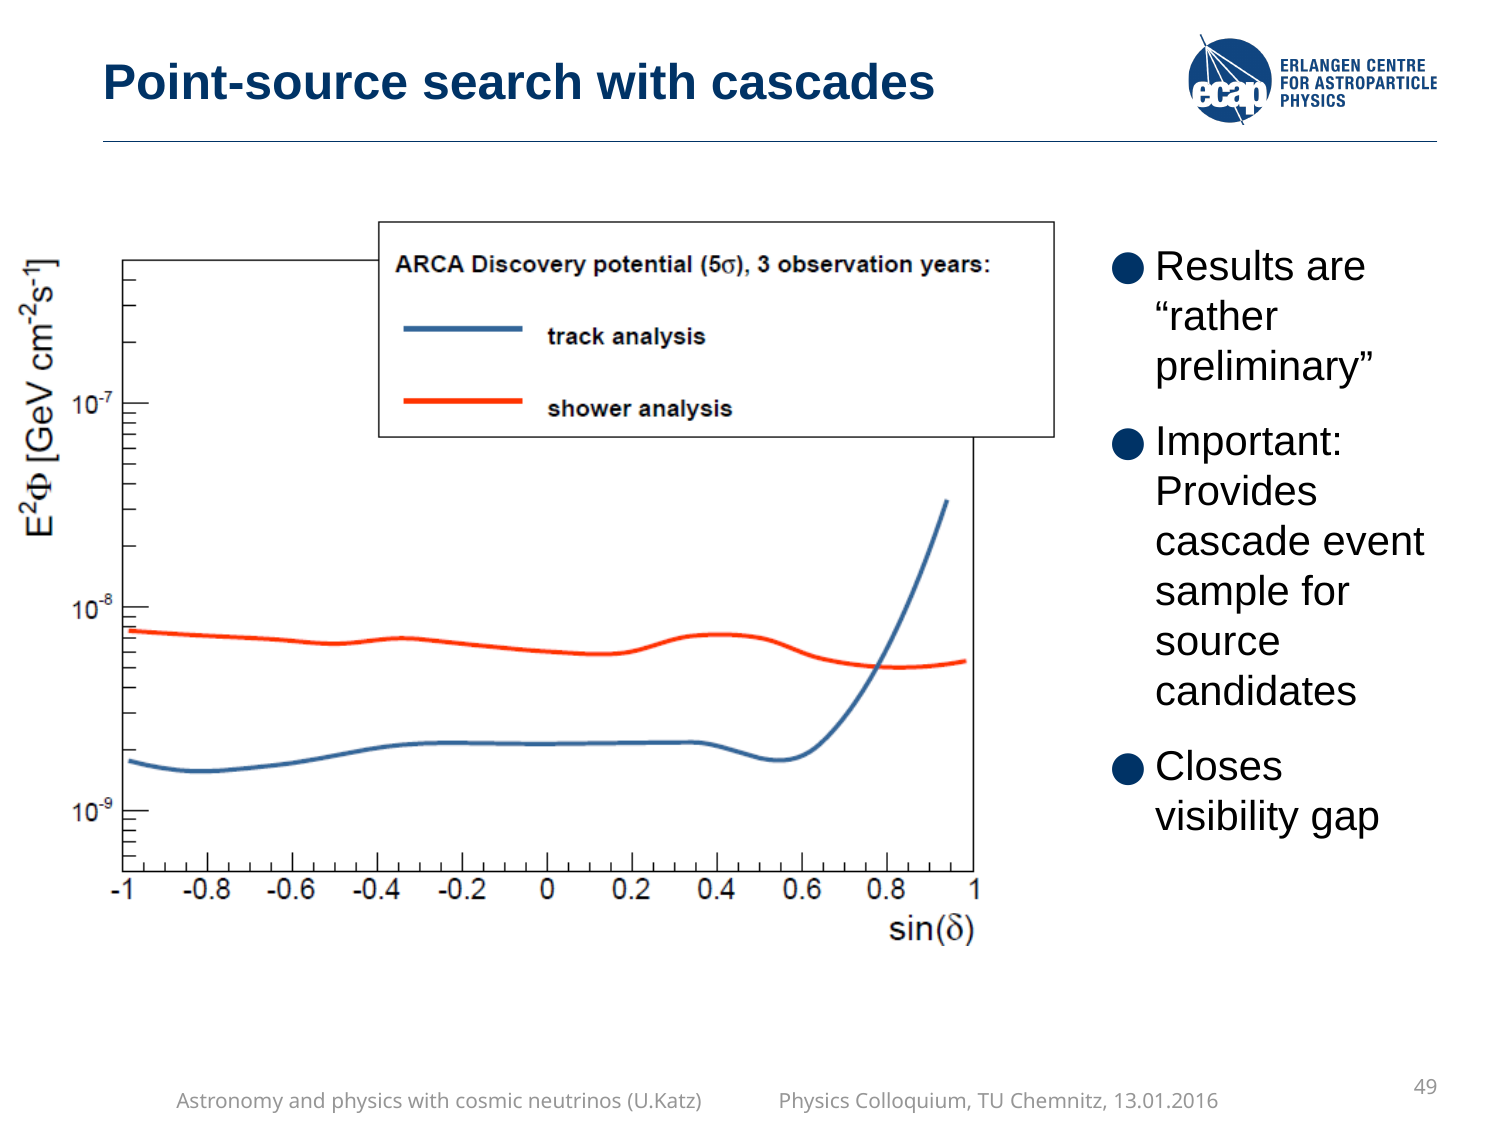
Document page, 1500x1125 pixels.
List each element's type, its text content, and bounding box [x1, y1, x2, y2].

slide_number 49 [1363, 1051, 1438, 1125]
picture [6, 213, 1072, 947]
list Results are “rather preliminary” Important: Provides cascade event sample for source candidates Closes visibility gap [1109, 238, 1479, 905]
footer Astronomy and physics with cosmic neutrinos (U.Katz) Physics Colloquium, TU Chemnitz, 13.01.2016 [176, 1074, 1221, 1125]
title Point-source search with cascades [102, 50, 1438, 110]
